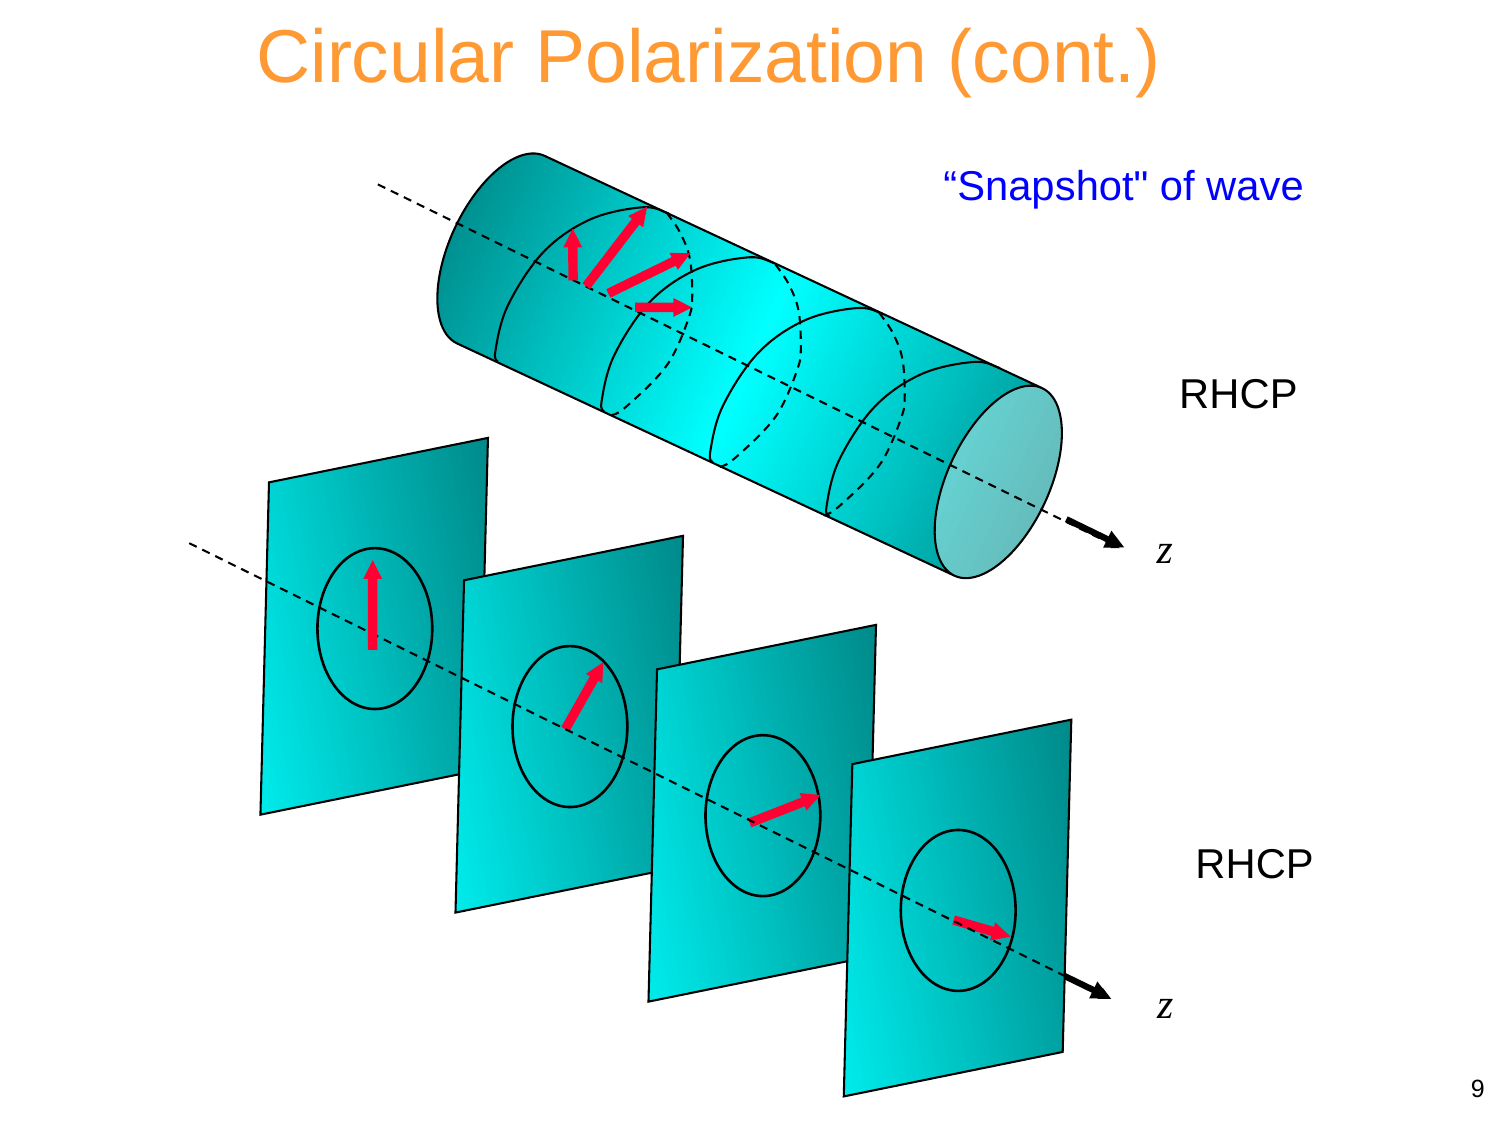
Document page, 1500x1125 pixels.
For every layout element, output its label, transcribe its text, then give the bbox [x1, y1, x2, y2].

text_box RHCP [1231, 829, 1438, 895]
text_box “Snapshot" of wave [928, 151, 1319, 217]
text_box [189, 464, 1227, 1071]
slide_number 9 [1187, 1050, 1500, 1125]
text_box RHCP [1232, 359, 1422, 425]
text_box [372, 184, 1226, 651]
text_box Circular Polarization (cont.) [168, 0, 1270, 105]
